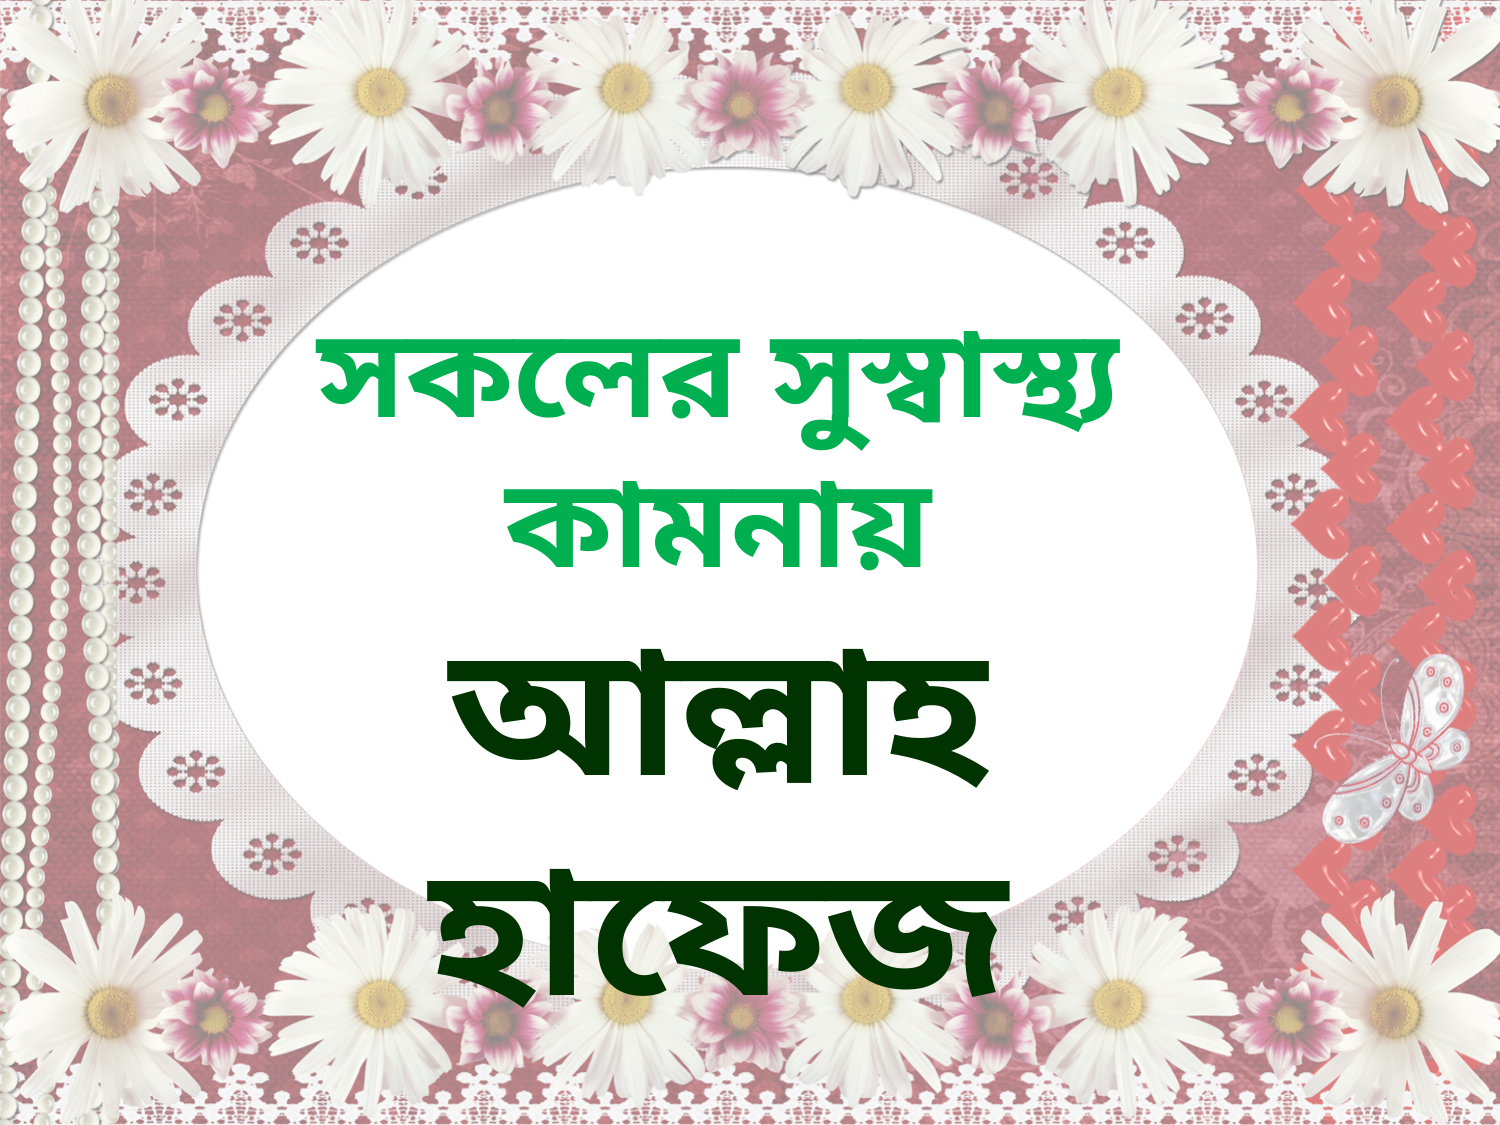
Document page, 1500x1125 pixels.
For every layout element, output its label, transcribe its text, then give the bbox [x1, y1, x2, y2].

text_box সকলের সুস্বাস্থ্য কামনায় আল্লাহ হাফেজ [162, 284, 1275, 1040]
